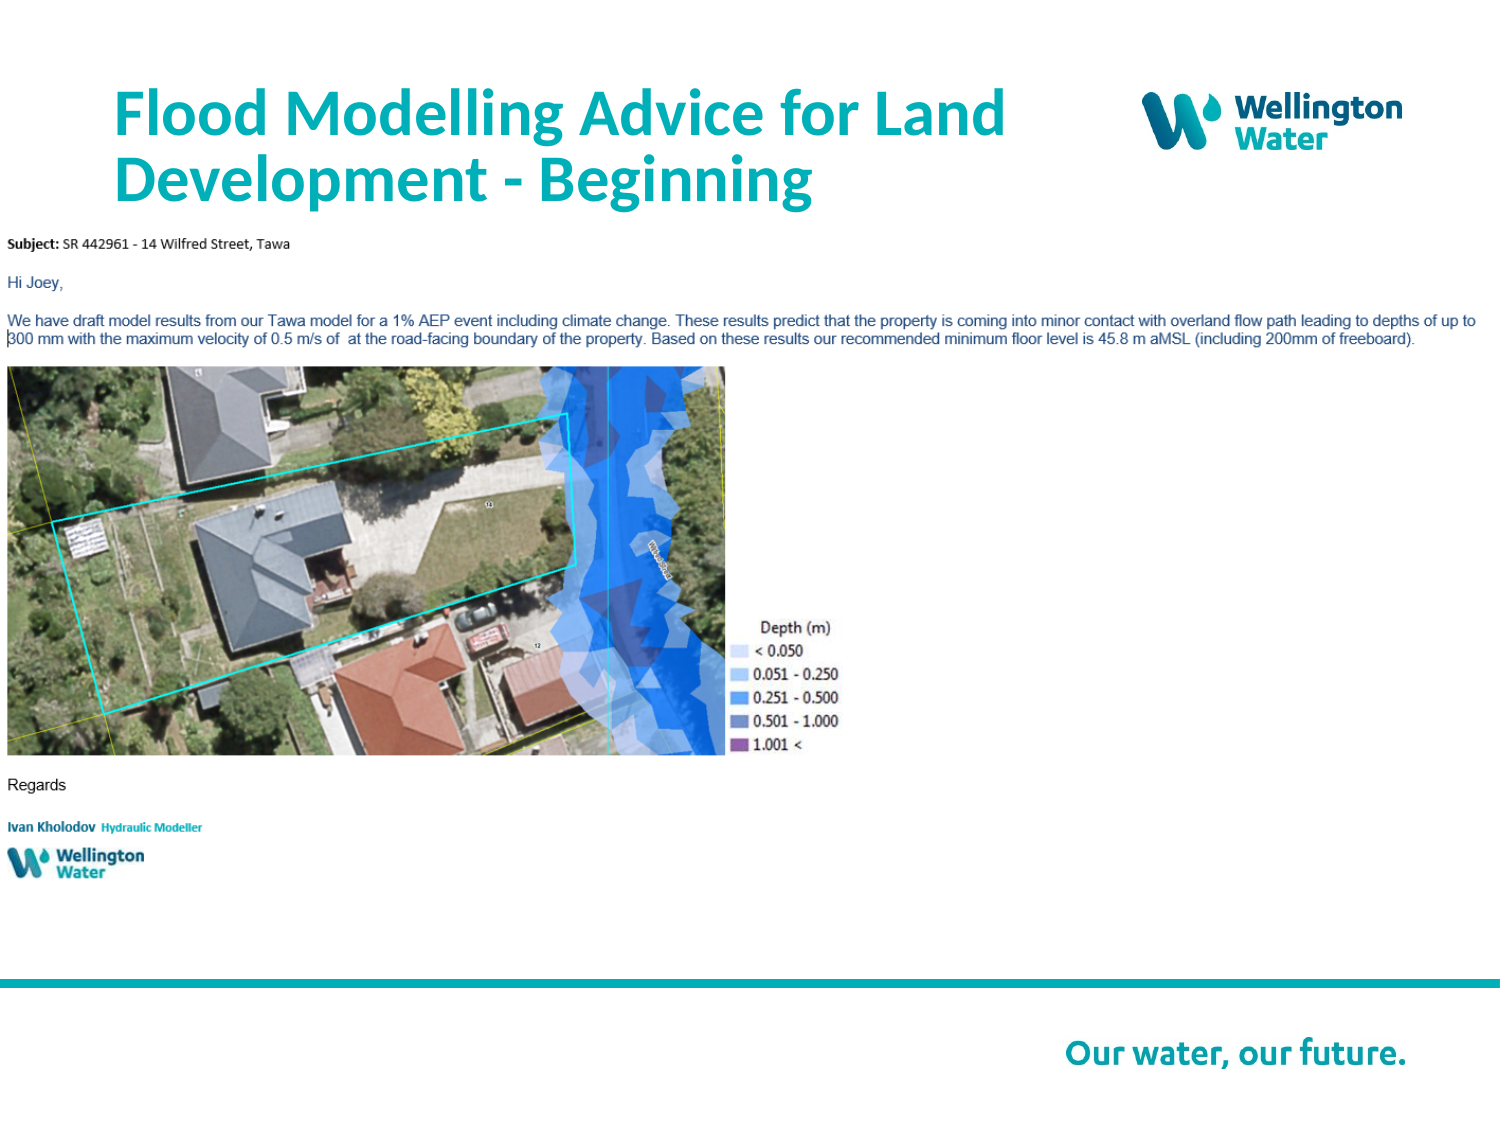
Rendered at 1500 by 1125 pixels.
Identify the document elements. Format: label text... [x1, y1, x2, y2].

picture [0, 979, 1500, 988]
picture [1066, 1037, 1405, 1069]
picture [0, 235, 1480, 890]
list Flood Modelling Advice for Land Development - Beginning [99, 74, 1402, 213]
